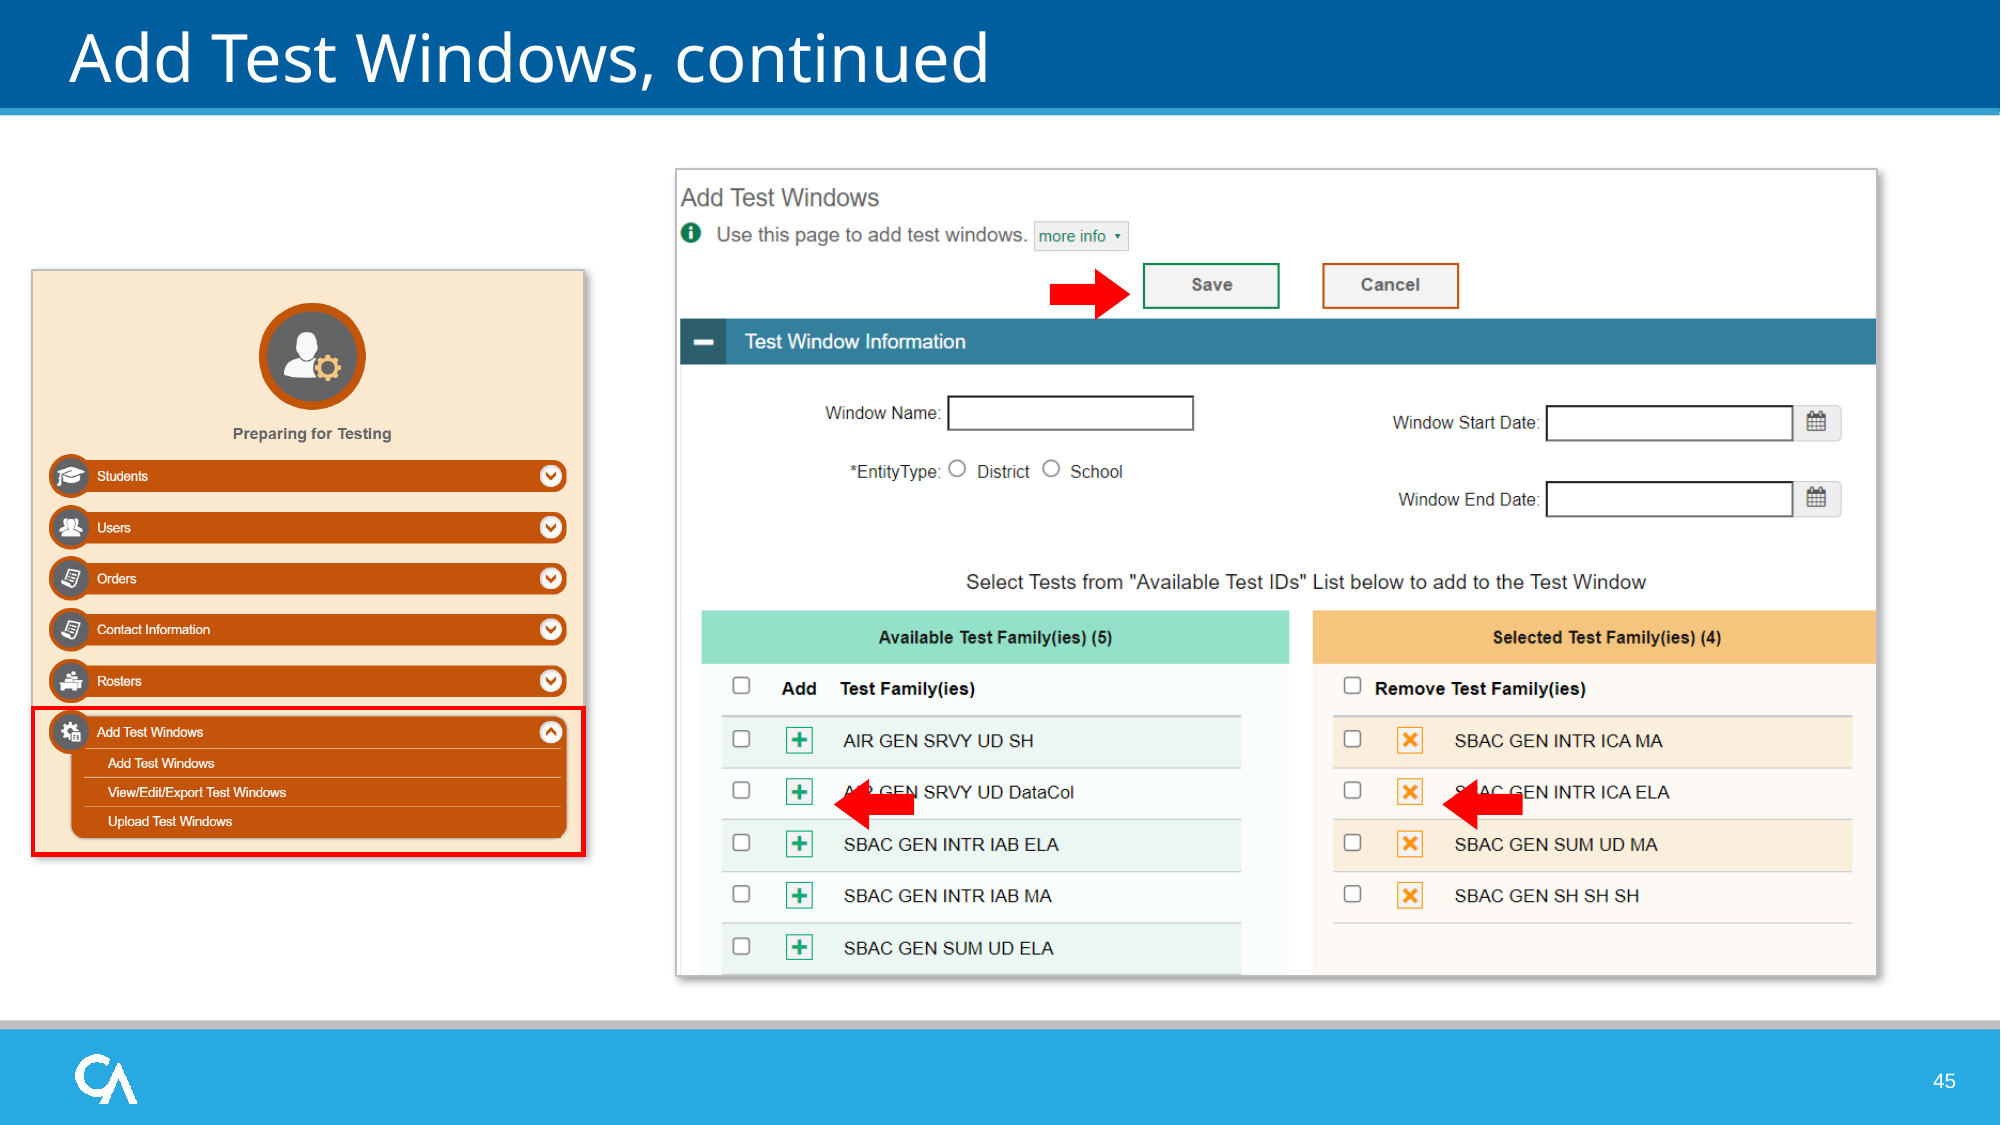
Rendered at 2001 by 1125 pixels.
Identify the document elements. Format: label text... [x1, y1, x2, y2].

title Add Test Windows, continued [69, 10, 1878, 96]
slide_number 45 [1855, 1057, 1972, 1103]
picture [75, 1054, 138, 1104]
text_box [32, 270, 584, 855]
picture [676, 170, 1877, 976]
